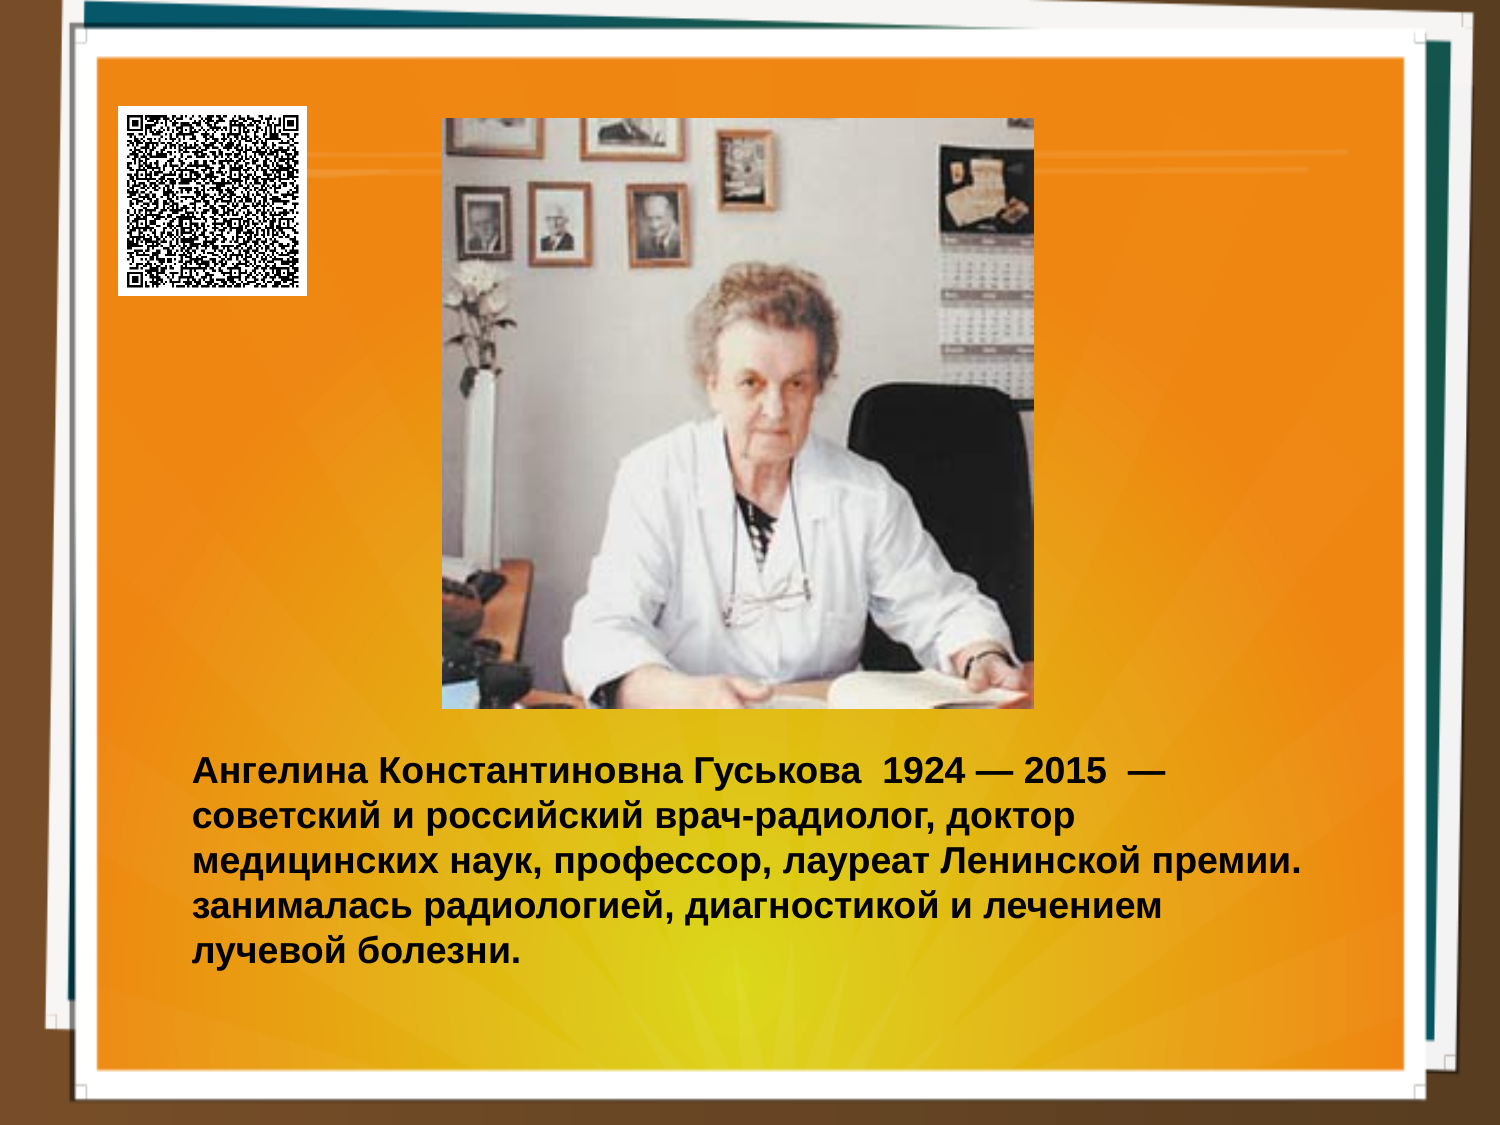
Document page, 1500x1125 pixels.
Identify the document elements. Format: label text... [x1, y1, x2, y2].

picture [0, 0, 1500, 1125]
text_box Ангелина Константиновна Гуськова 1924 — 2015 — советский и российский врач-радиолог, доктор медицинских наук, профессор, лауреат Ленинской премии. занималась радиологией, диагностикой и лечением лучевой болезни. [177, 738, 1329, 976]
